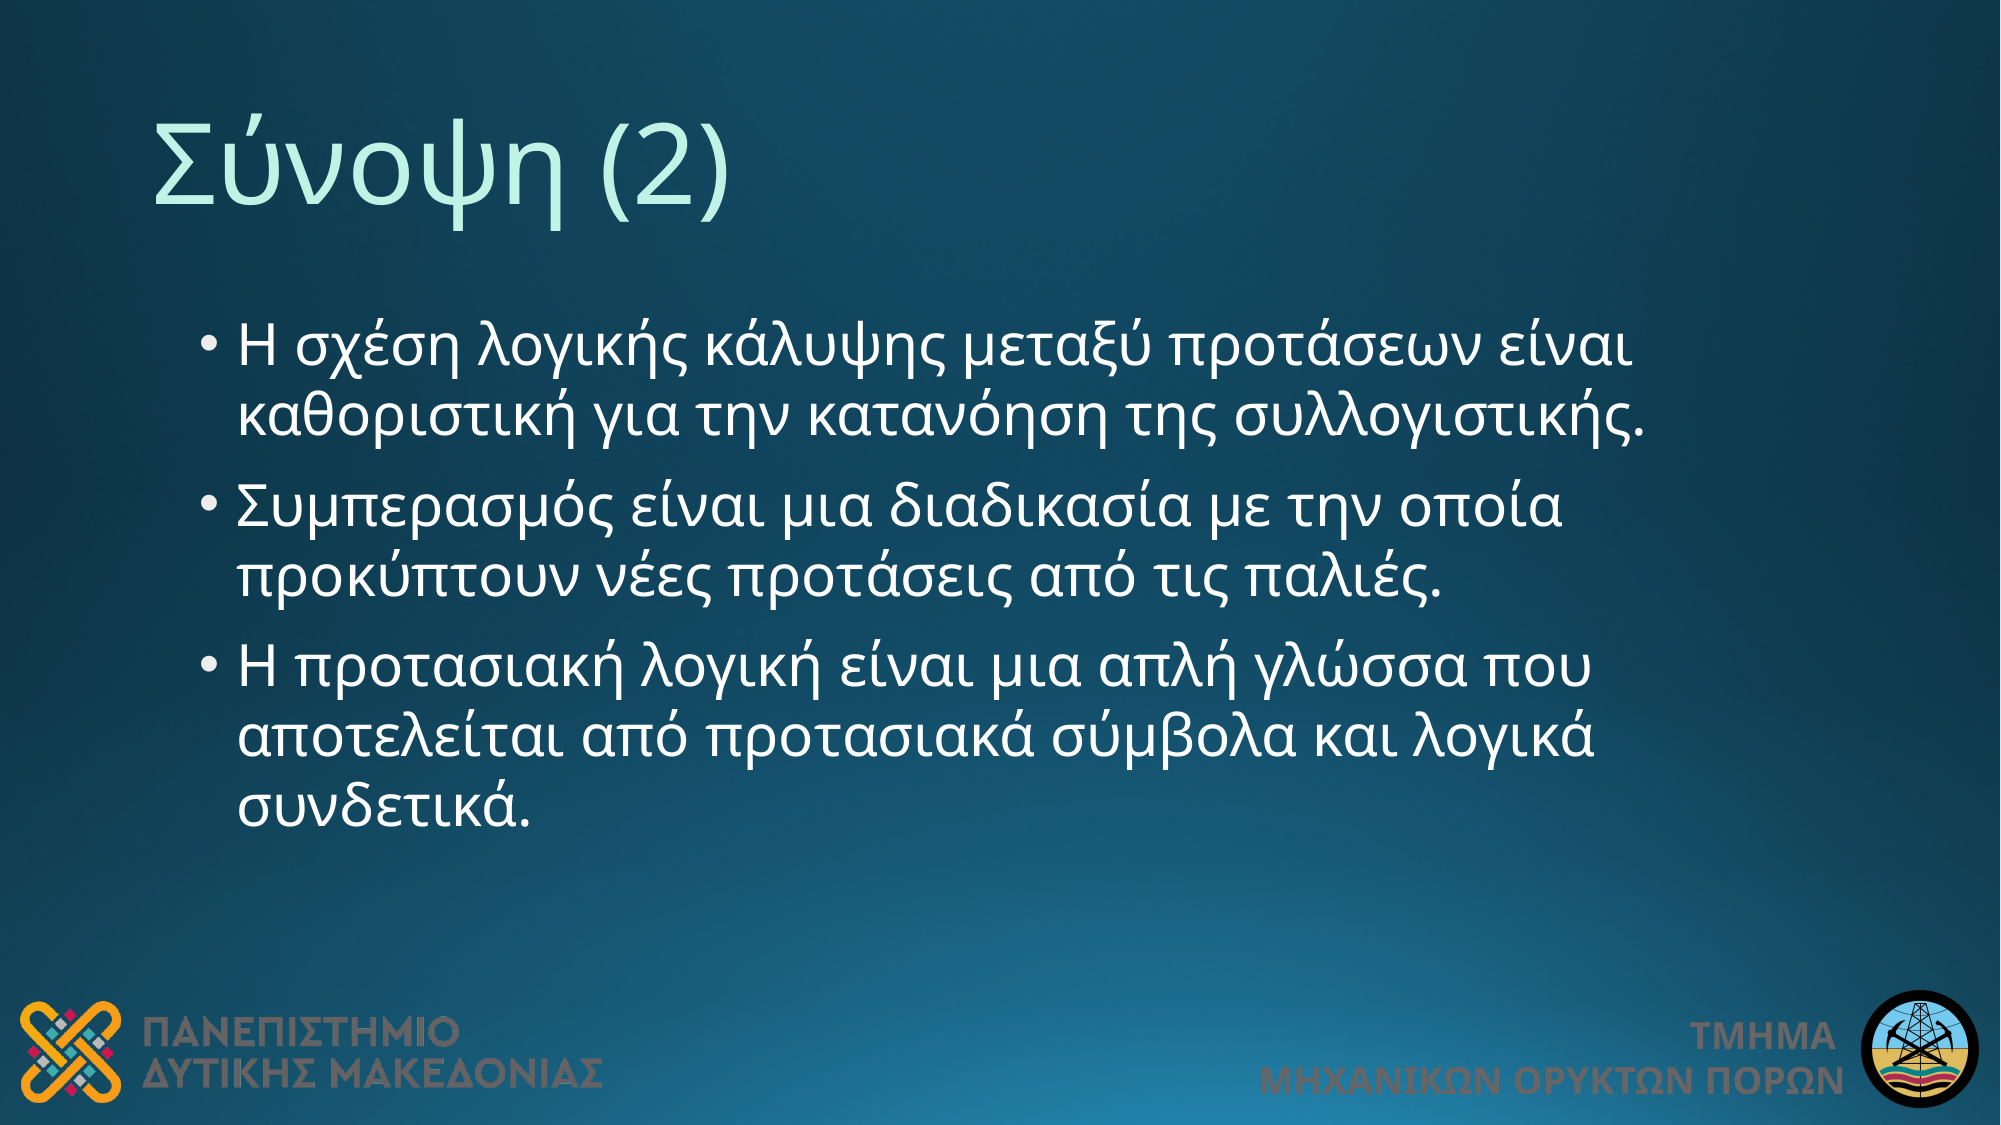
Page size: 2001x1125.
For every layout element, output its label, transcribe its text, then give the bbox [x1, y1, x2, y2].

list Η σχέση λογικής κάλυψης μεταξύ προτάσεων είναι καθοριστική για την κατανόηση της συλλογιστικής. Συμπερασμός είναι μια διαδικασία με την οποία προκύπτουν νέες προτάσεις από τις παλιές. Η προτασιακή λογική είναι μια απλή γλώσσα που αποτελείται από προτασιακά σύμβολα και λογικά συνδετικά. [183, 299, 1863, 1014]
picture [0, 0, 2001, 1125]
title Σύνοψη (2) [137, 59, 1863, 278]
